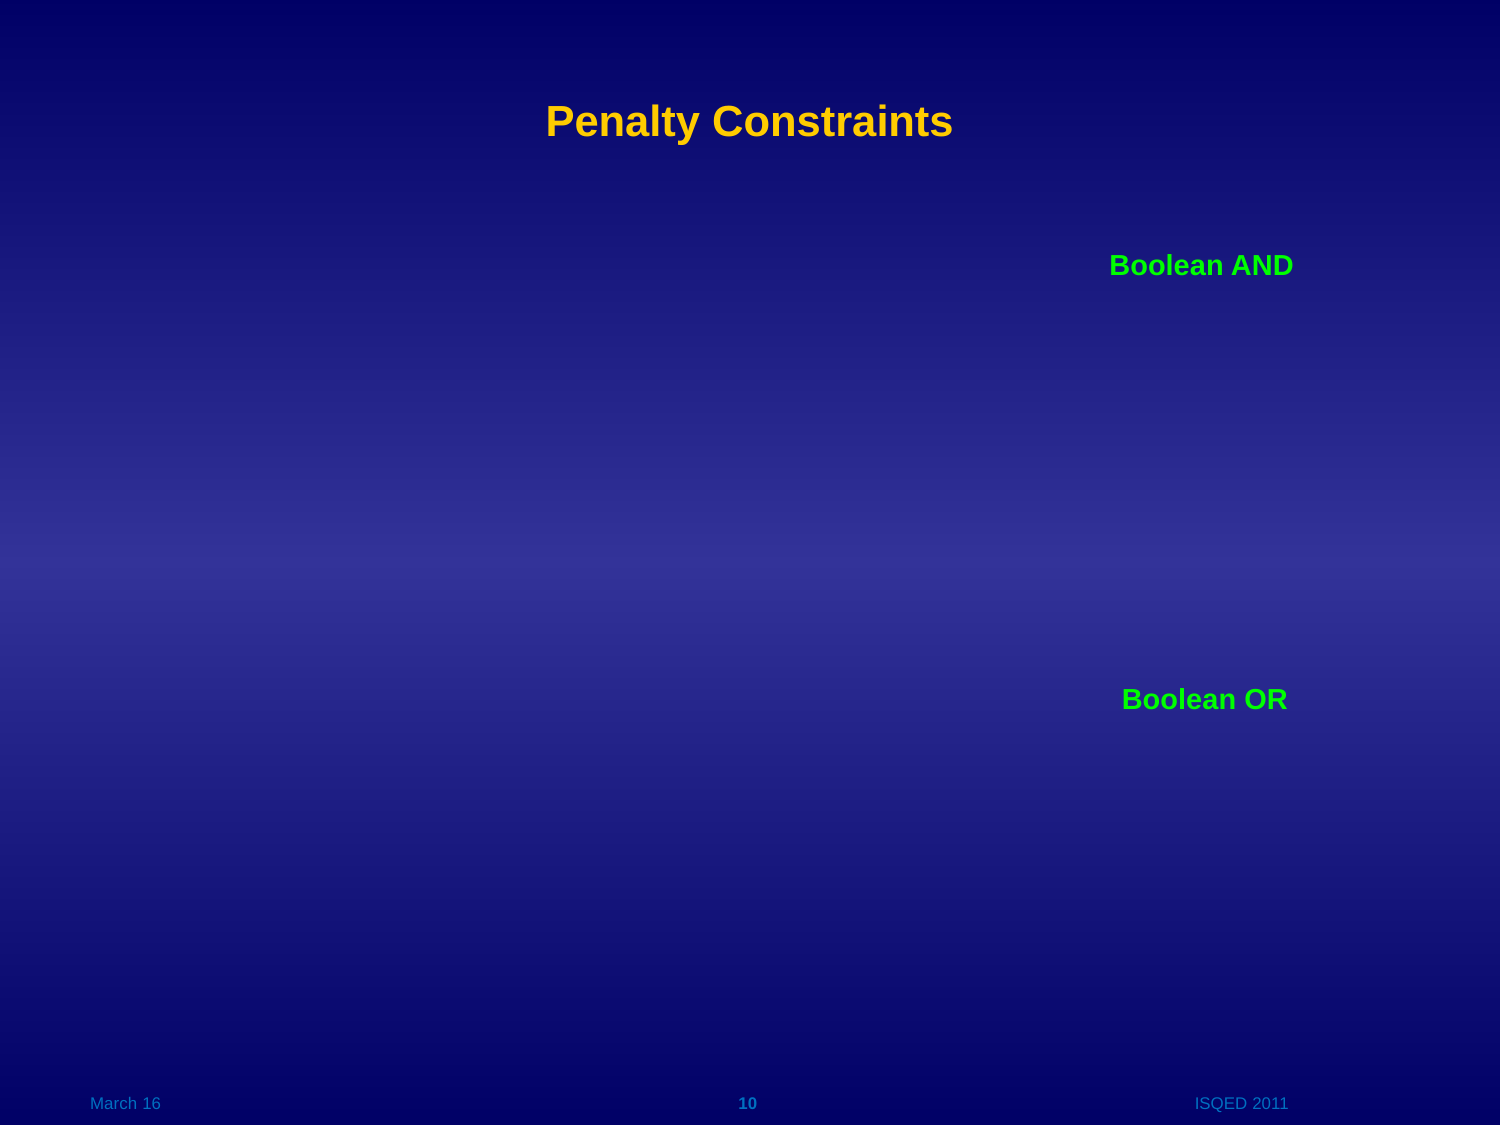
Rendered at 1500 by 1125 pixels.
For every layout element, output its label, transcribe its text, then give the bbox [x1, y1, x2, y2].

text_box Boolean OR [1107, 639, 1484, 723]
slide_number 10 [572, 1064, 924, 1125]
text_box Penalty Constraints [74, 0, 1425, 188]
footer ISQED 2011 [1004, 1064, 1480, 1125]
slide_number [74, 1064, 426, 1125]
text_box Boolean AND [1094, 205, 1500, 289]
